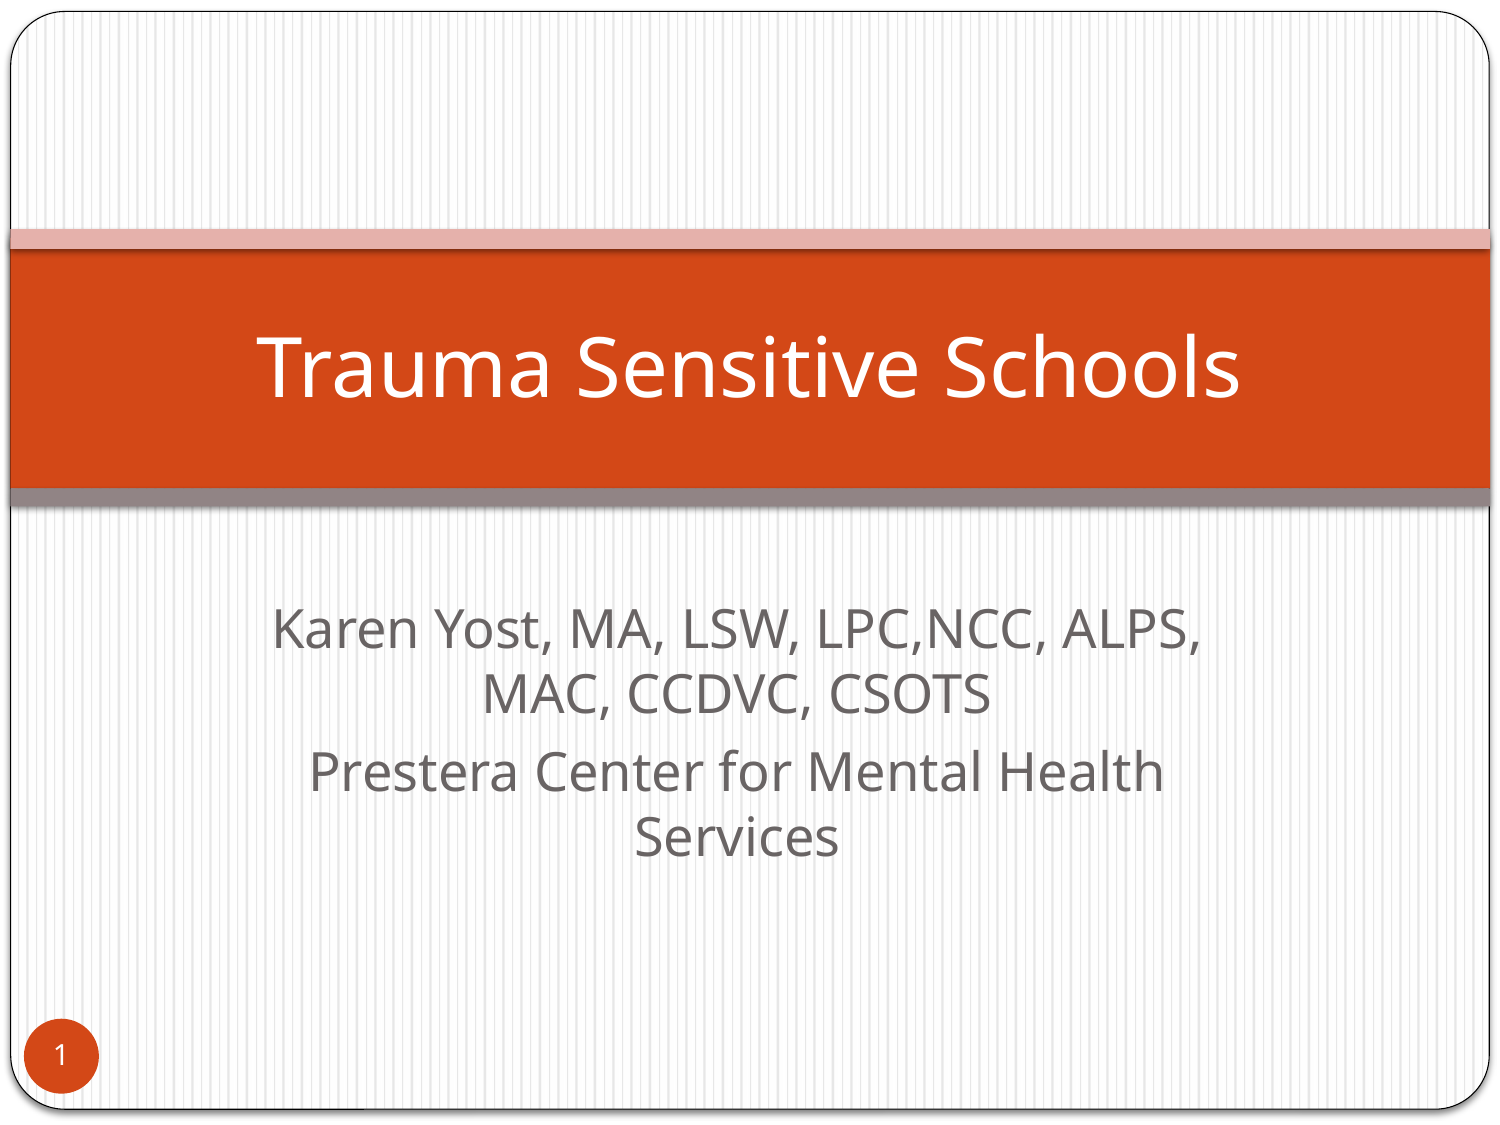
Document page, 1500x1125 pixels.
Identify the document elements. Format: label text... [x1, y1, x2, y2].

slide_number 1 [23, 1018, 99, 1094]
subtitle Karen Yost, MA, LSW, LPC,NCC, ALPS, MAC, CCDVC, CSOTS Prestera Center for Mental Health Services [212, 587, 1263, 850]
title Trauma Sensitive Schools [75, 247, 1425, 489]
